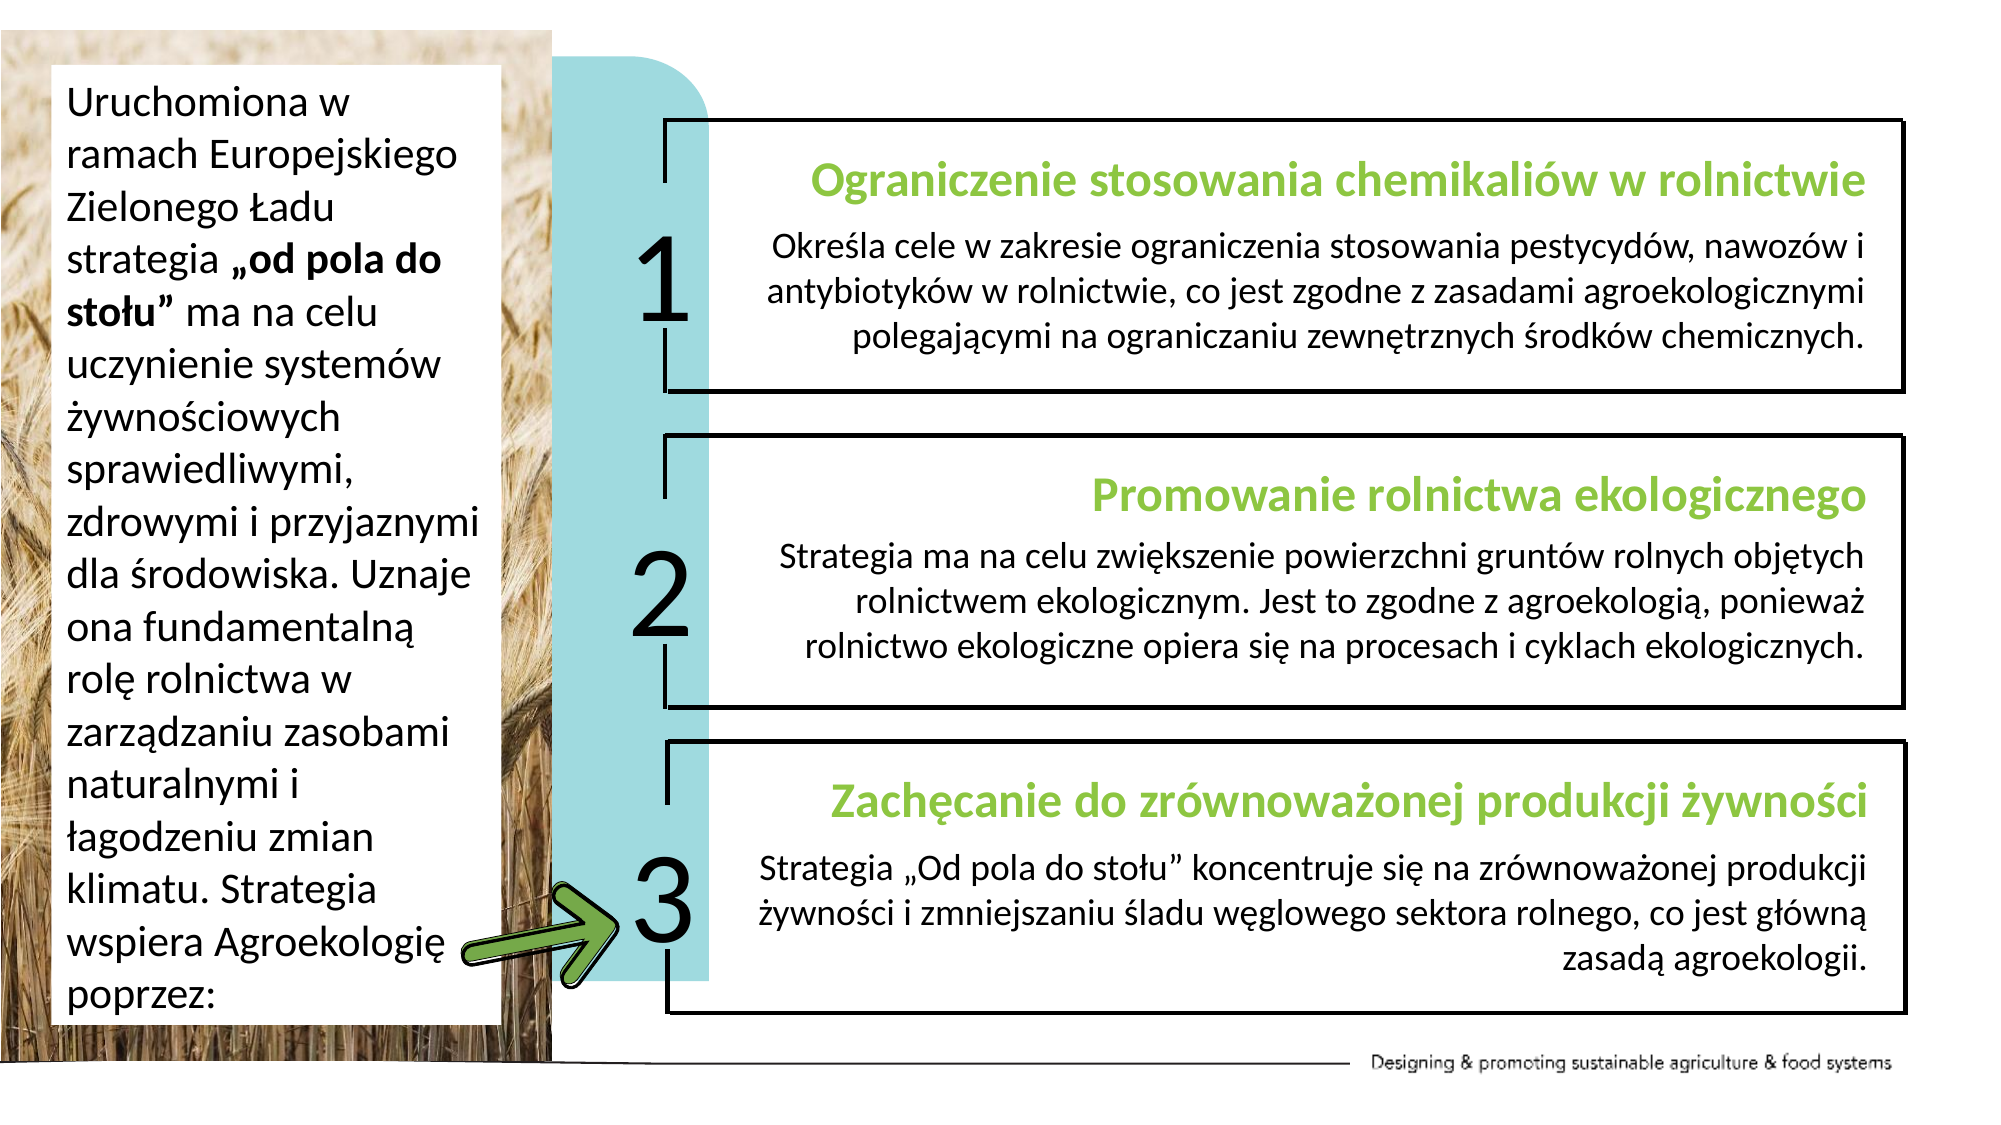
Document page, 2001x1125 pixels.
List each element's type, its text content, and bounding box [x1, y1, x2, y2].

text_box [480, 877, 599, 1005]
picture [0, 30, 552, 1061]
list Określa cele w zakresie ograniczenia stosowania pestycydów, nawozów i antybiotyków w rolnictwie, co jest zgodne z zasadami agroekologicznymi polegającymi na ograniczaniu zewnętrznych środków chemicznych. [711, 213, 1881, 378]
list Strategia „Od pola do stołu” koncentruje się na zrównoważonej produkcji żywności i zmniejszaniu śladu węglowego sektora rolnego, co jest główną zasadą agroekologii. [713, 835, 1884, 1000]
list Ograniczenie stosowania chemikaliów w rolnictwie [727, 138, 1883, 195]
picture [1332, 1045, 1914, 1088]
list 1 [603, 166, 709, 324]
list Zachęcanie do zrównoważonej produkcji żywności [808, 760, 1885, 816]
list Promowanie rolnictwa ekologicznego [805, 454, 1883, 511]
list 3 [606, 788, 712, 945]
list Strategia ma na celu zwiększenie powierzchni gruntów rolnych objętych rolnictwem ekologicznym. Jest to zgodne z agroekologią, ponieważ rolnictwo ekologiczne opiera się na procesach i cyklach ekologicznych. [711, 523, 1881, 688]
list 2 [603, 482, 709, 640]
